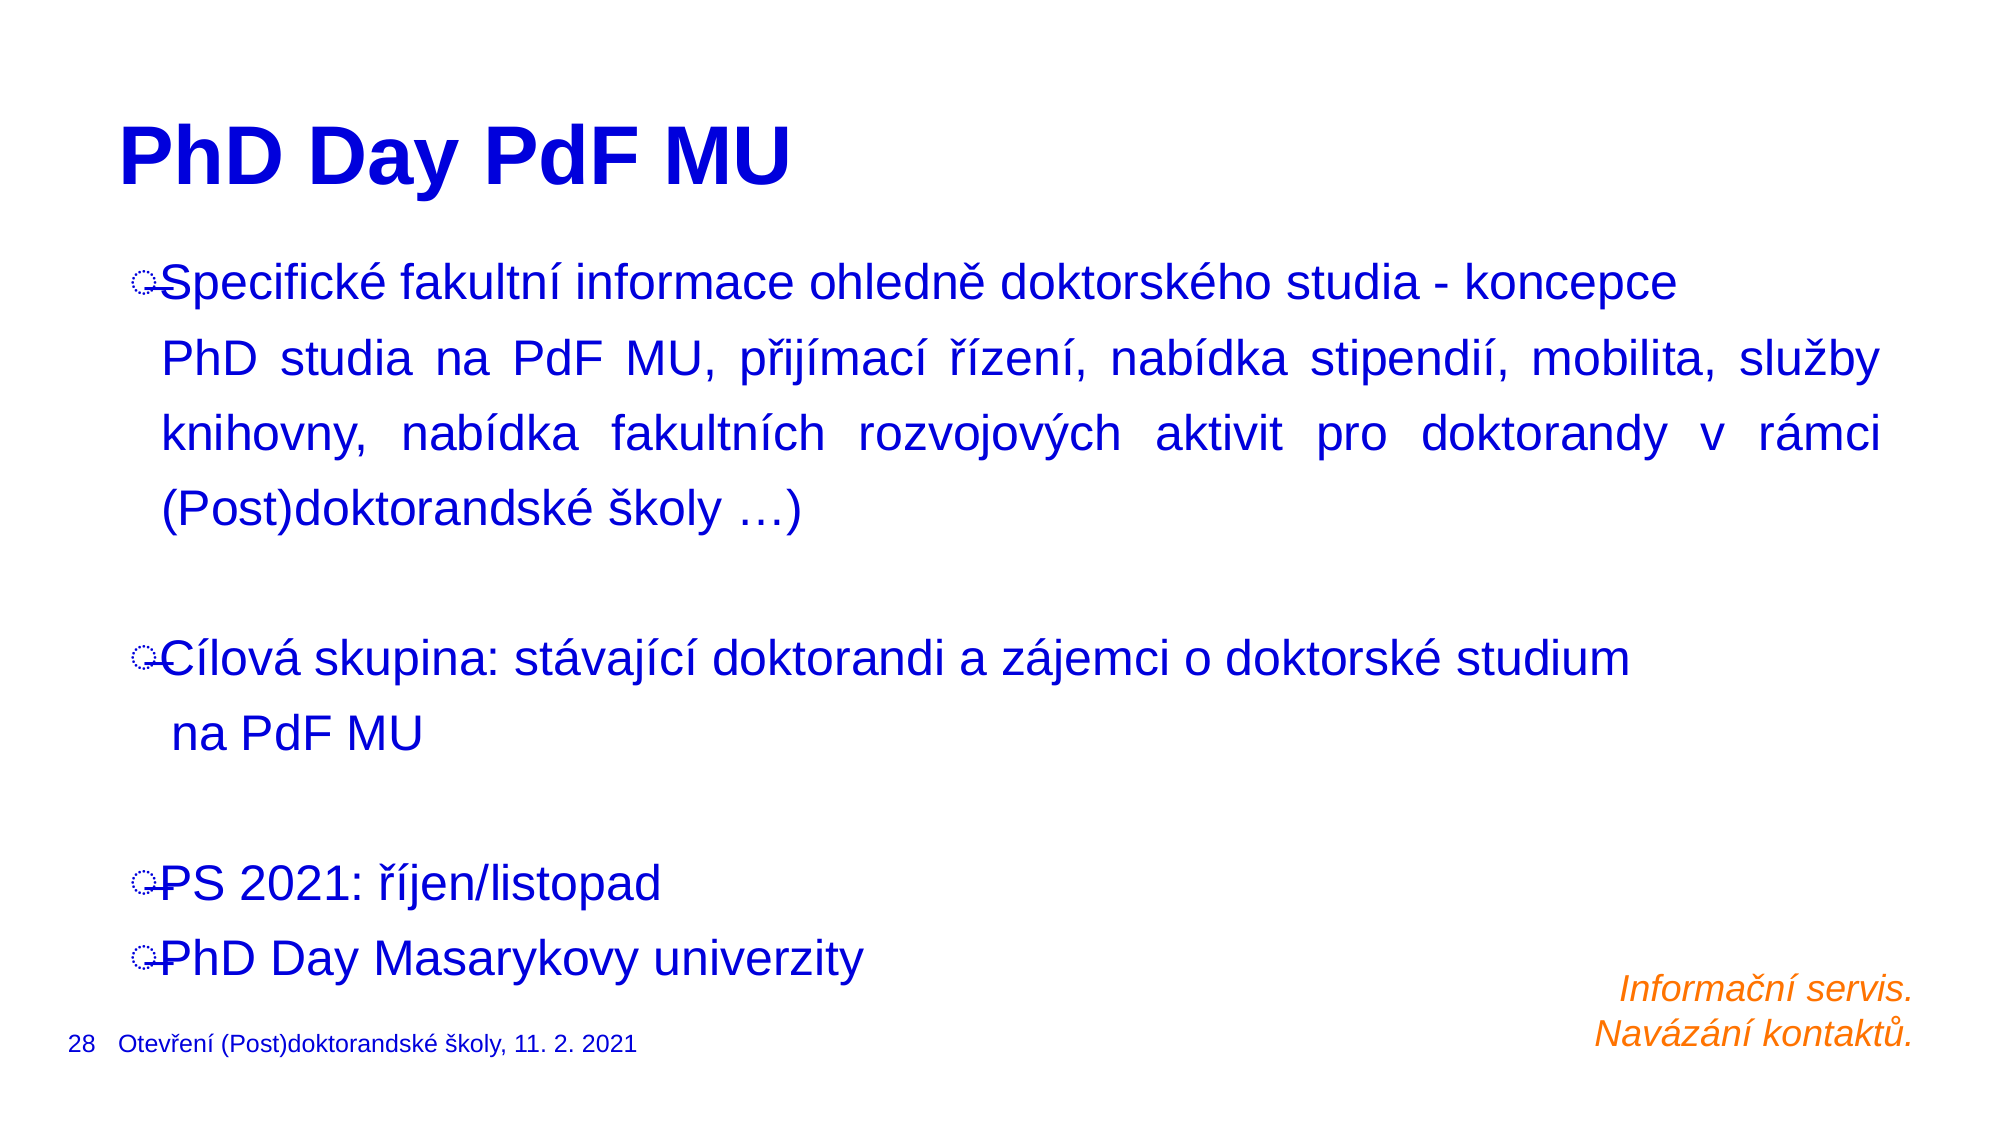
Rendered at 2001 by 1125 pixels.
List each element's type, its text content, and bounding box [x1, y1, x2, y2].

text_box Informační servis. Navázání kontaktů. [1426, 956, 1930, 1062]
title PhD Day PdF MU [118, 118, 1883, 193]
list Specifické fakultní informace ohledně doktorského studia - koncepce PhD studia na PdF MU, přijímací řízení, nabídka stipendií, mobilita, služby knihovny, nabídka fakultních rozvojových aktivit pro doktorandy v rámci (Post)doktorandské školy …) Cílová skupina: stávající doktorandi a zájemci o doktorské studium na PdF MU PS 2021: říjen/listopad PhD Day Masarykovy univerzity [117, 235, 1882, 915]
footer Otevření (Post)doktorandské školy, 11. 2. 2021 [118, 1021, 1418, 1063]
text_box [1723, 976, 1957, 1104]
slide_number 28 [67, 1021, 110, 1063]
